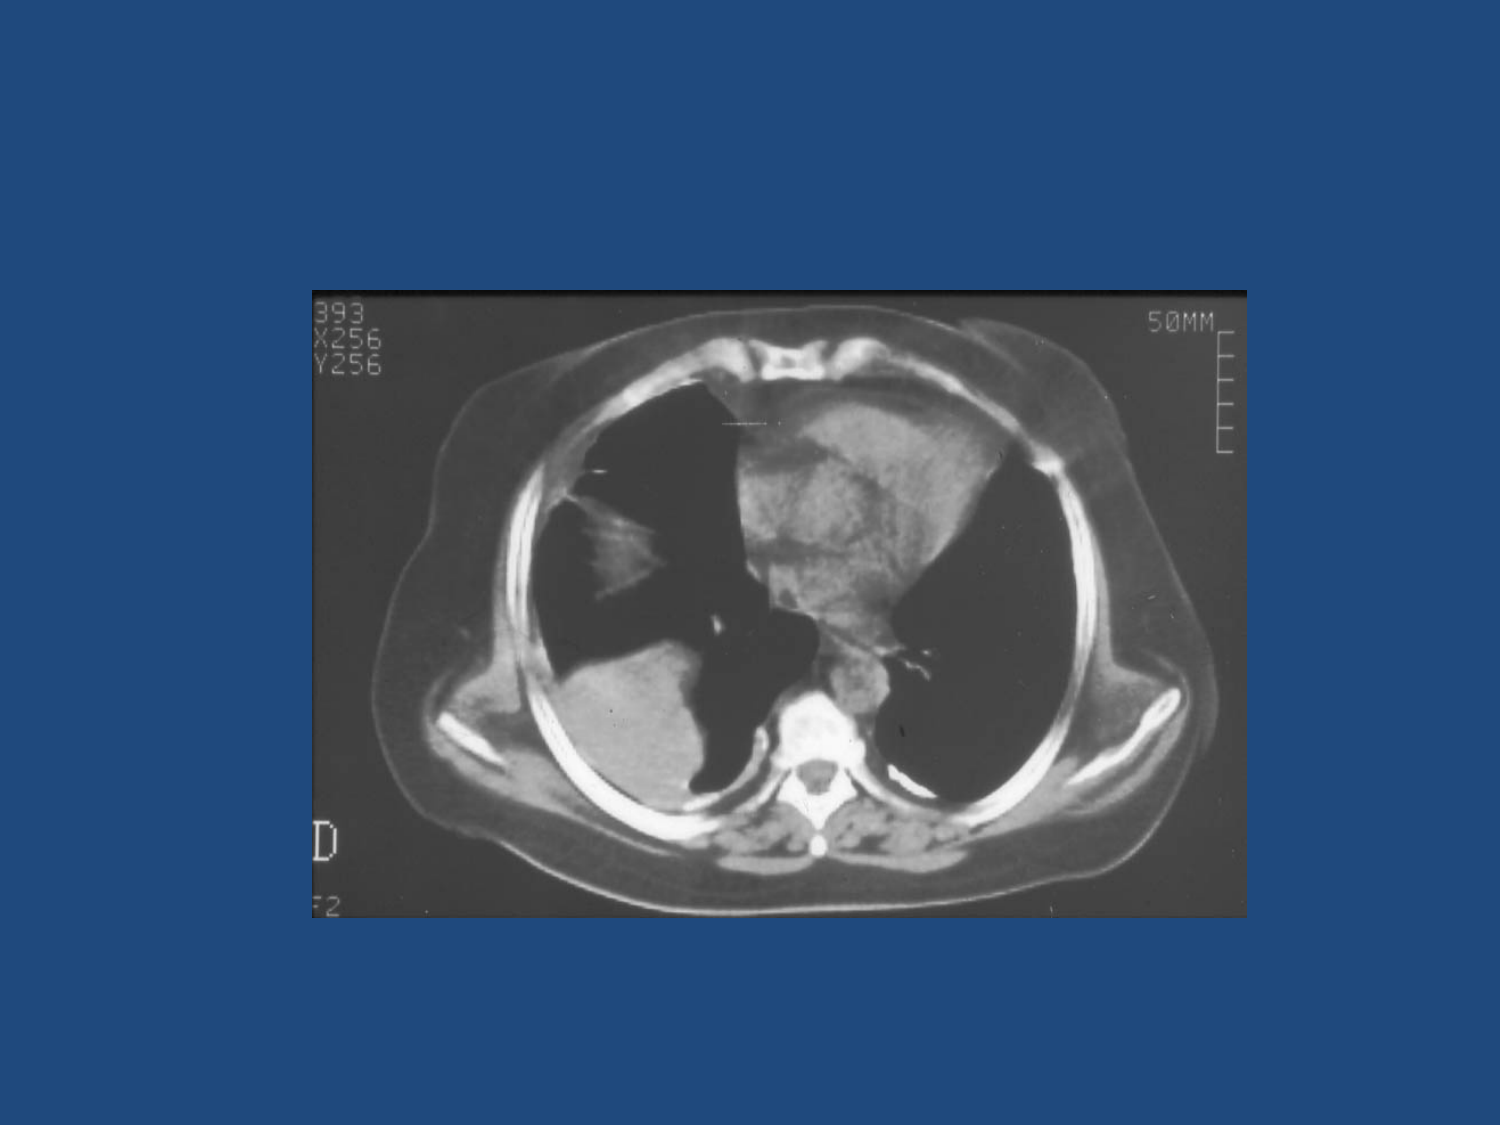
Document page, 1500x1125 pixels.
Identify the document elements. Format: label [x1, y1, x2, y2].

picture [312, 290, 1247, 918]
